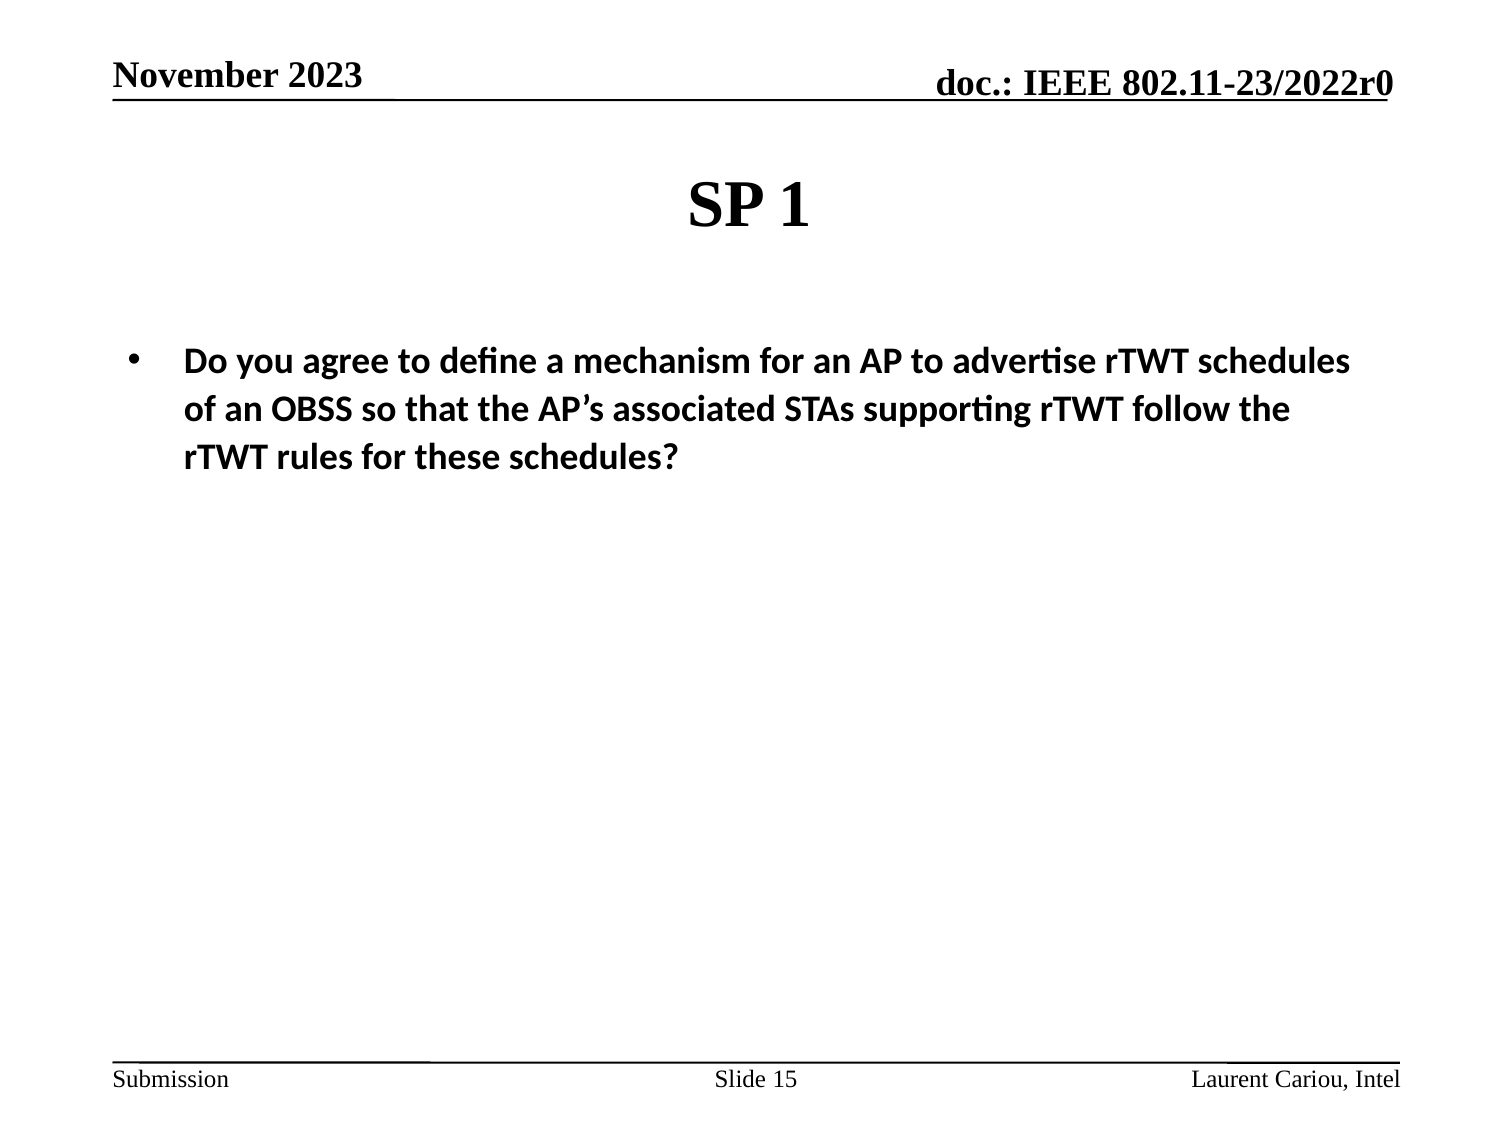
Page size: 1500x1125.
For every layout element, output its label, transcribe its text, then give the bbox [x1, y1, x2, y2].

list Do you agree to define a mechanism for an AP to advertise rTWT schedules of an OBSS so that the AP’s associated STAs supporting rTWT follow the rTWT rules for these schedules? [112, 324, 1388, 1000]
footer Laurent Cariou, Intel [878, 1061, 1402, 1093]
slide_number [112, 49, 421, 95]
slide_number Slide 15 [712, 1061, 800, 1123]
title SP 1 [112, 112, 1388, 288]
